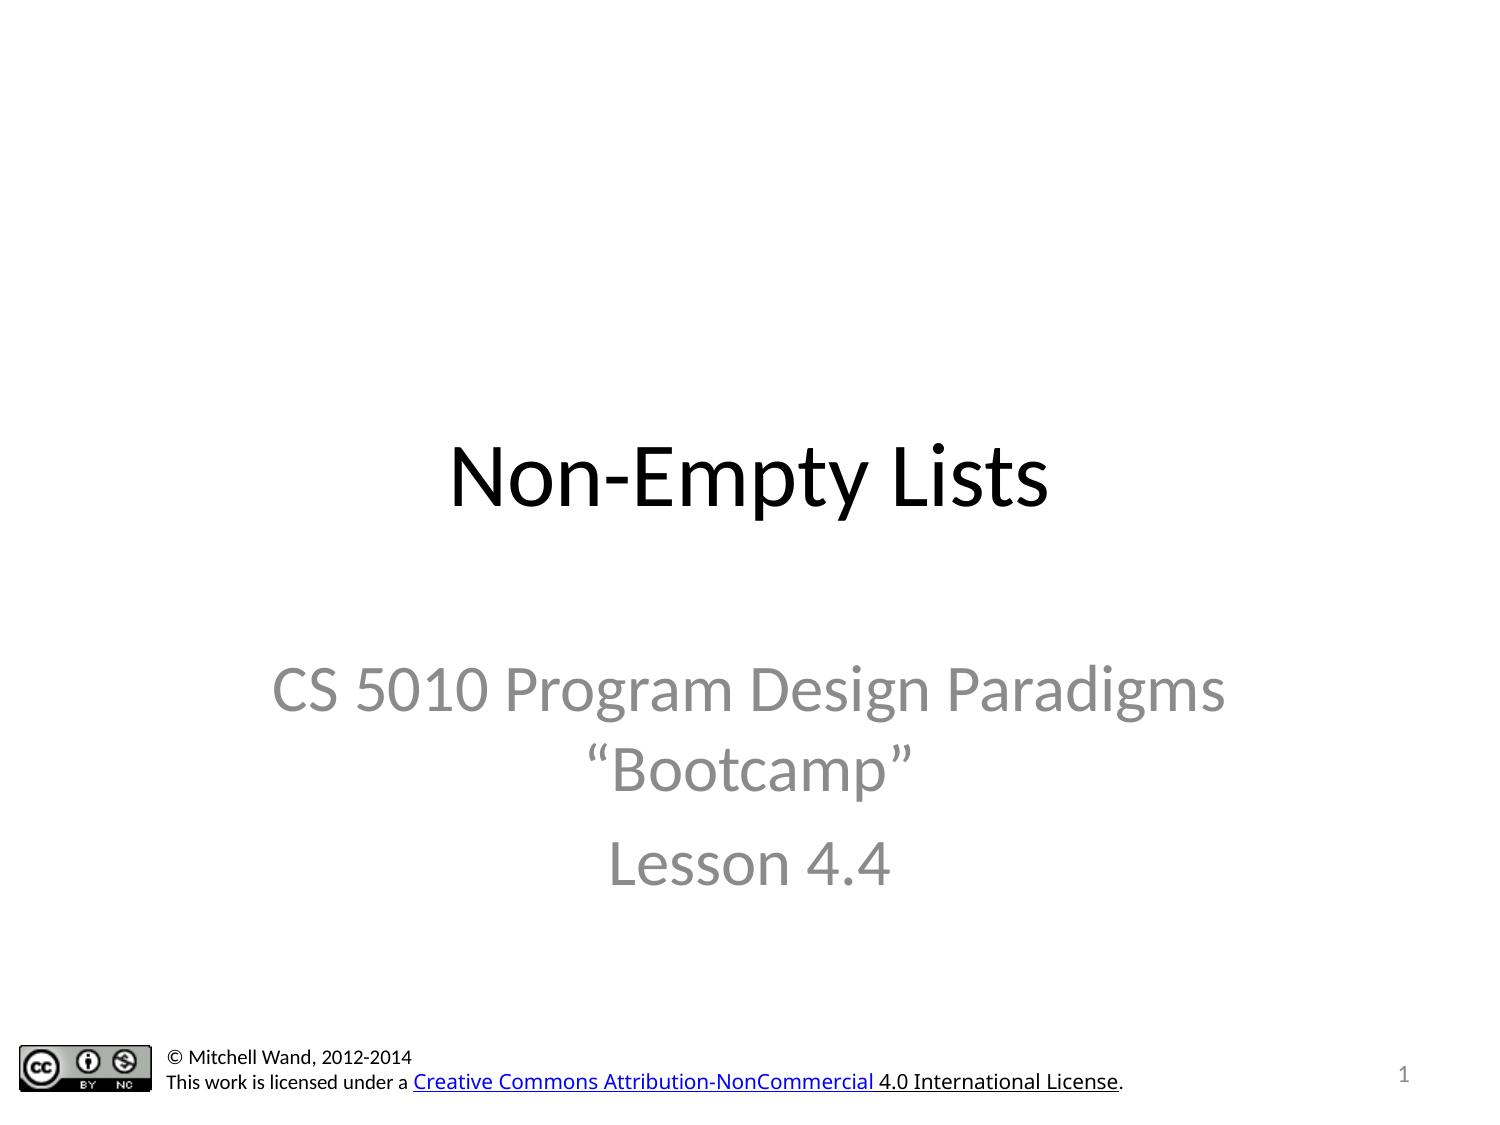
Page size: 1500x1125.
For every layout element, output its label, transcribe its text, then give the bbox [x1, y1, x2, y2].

subtitle CS 5010 Program Design Paradigms “Bootcamp” Lesson 4.4 [225, 637, 1275, 925]
title Non-Empty Lists [112, 349, 1388, 591]
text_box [19, 1035, 1481, 1102]
